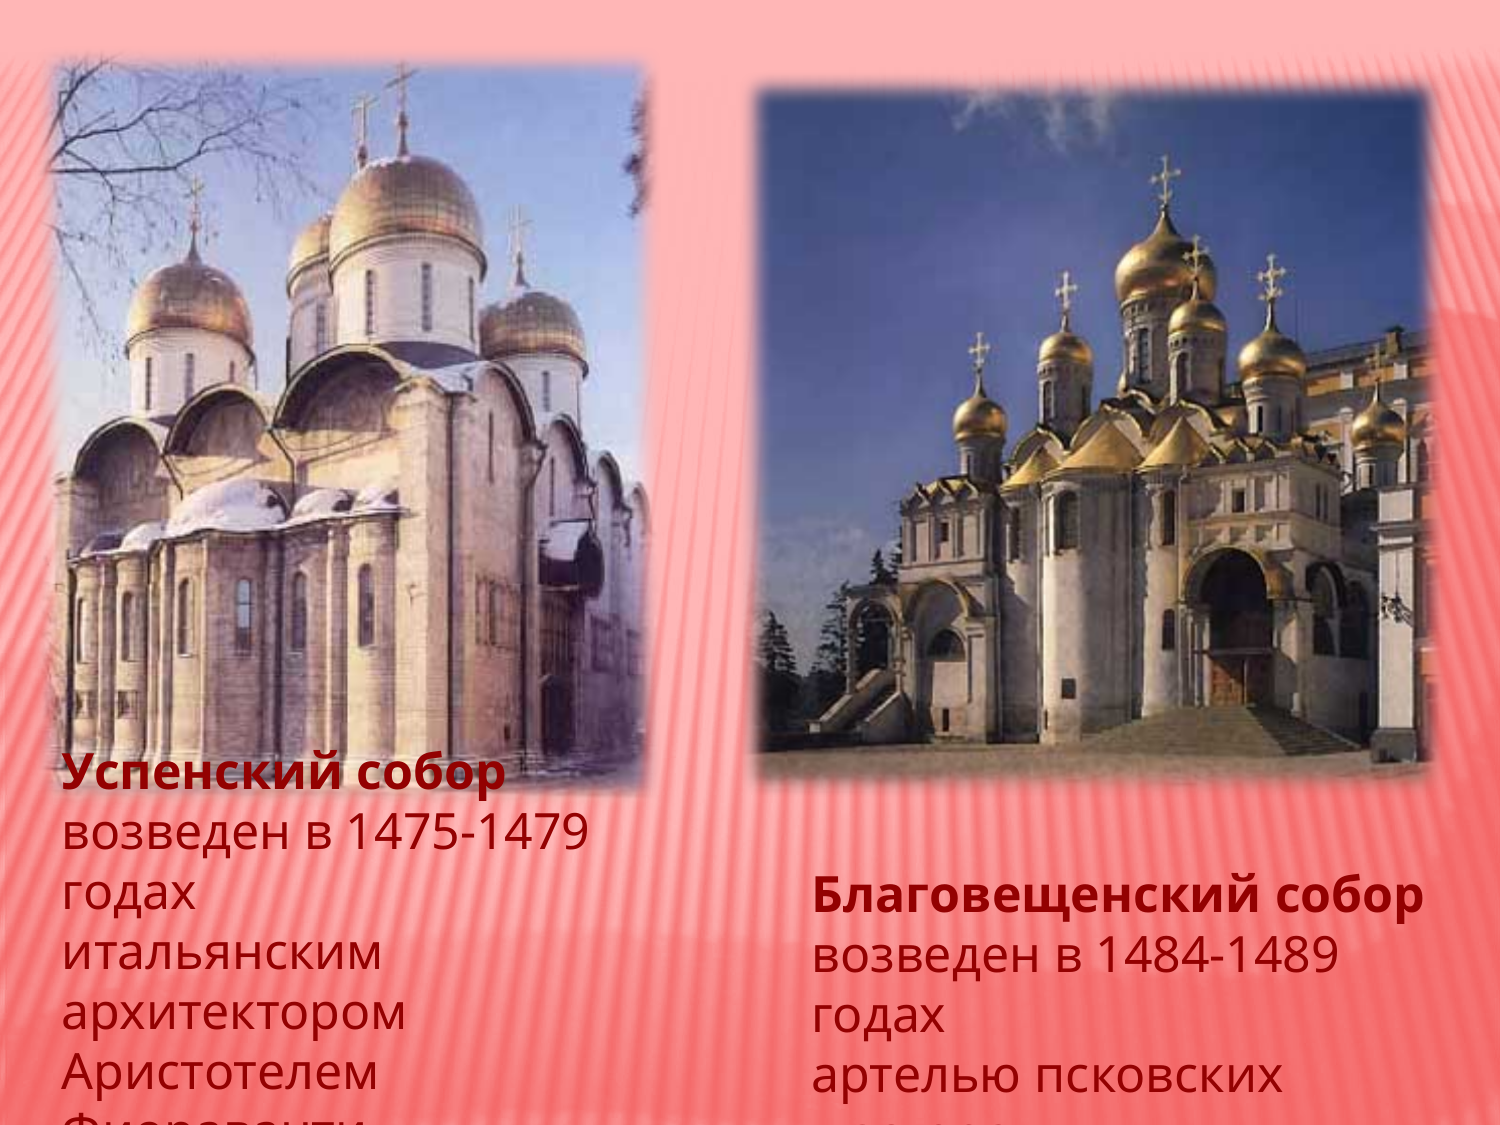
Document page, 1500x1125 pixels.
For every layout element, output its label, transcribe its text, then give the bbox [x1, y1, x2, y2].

picture [737, 70, 1448, 798]
text_box Успенский собор возведен в 1475-1479 годах итальянским архитектором Аристотелем Фиораванти [46, 731, 704, 1125]
picture [34, 46, 662, 809]
text_box Благовещенский собор возведен в 1484-1489 годах артелью псковских мастеров [796, 855, 1465, 1125]
